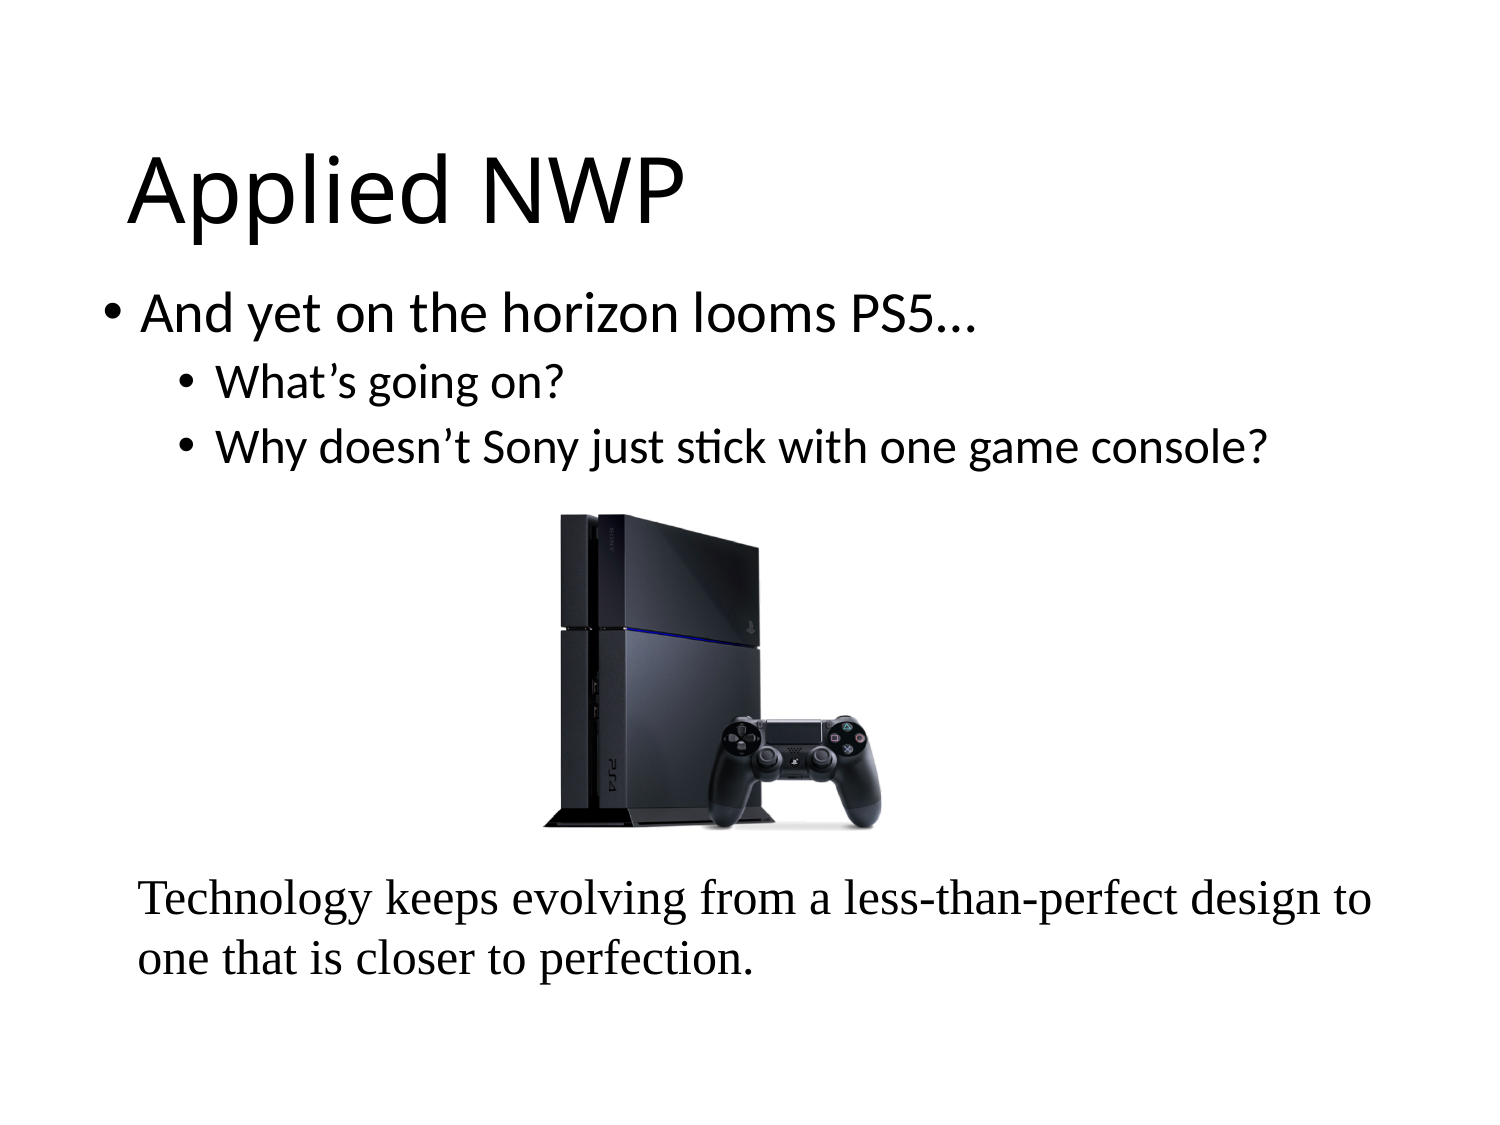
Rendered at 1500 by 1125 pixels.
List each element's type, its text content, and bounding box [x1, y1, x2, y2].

list And yet on the horizon looms PS5… What’s going on? Why doesn’t Sony just stick with one game console? [87, 275, 1375, 538]
picture [474, 474, 950, 871]
title Applied NWP [112, 99, 1388, 288]
text_box Technology keeps evolving from a less-than-perfect design to one that is closer to perfection. [122, 856, 1389, 992]
